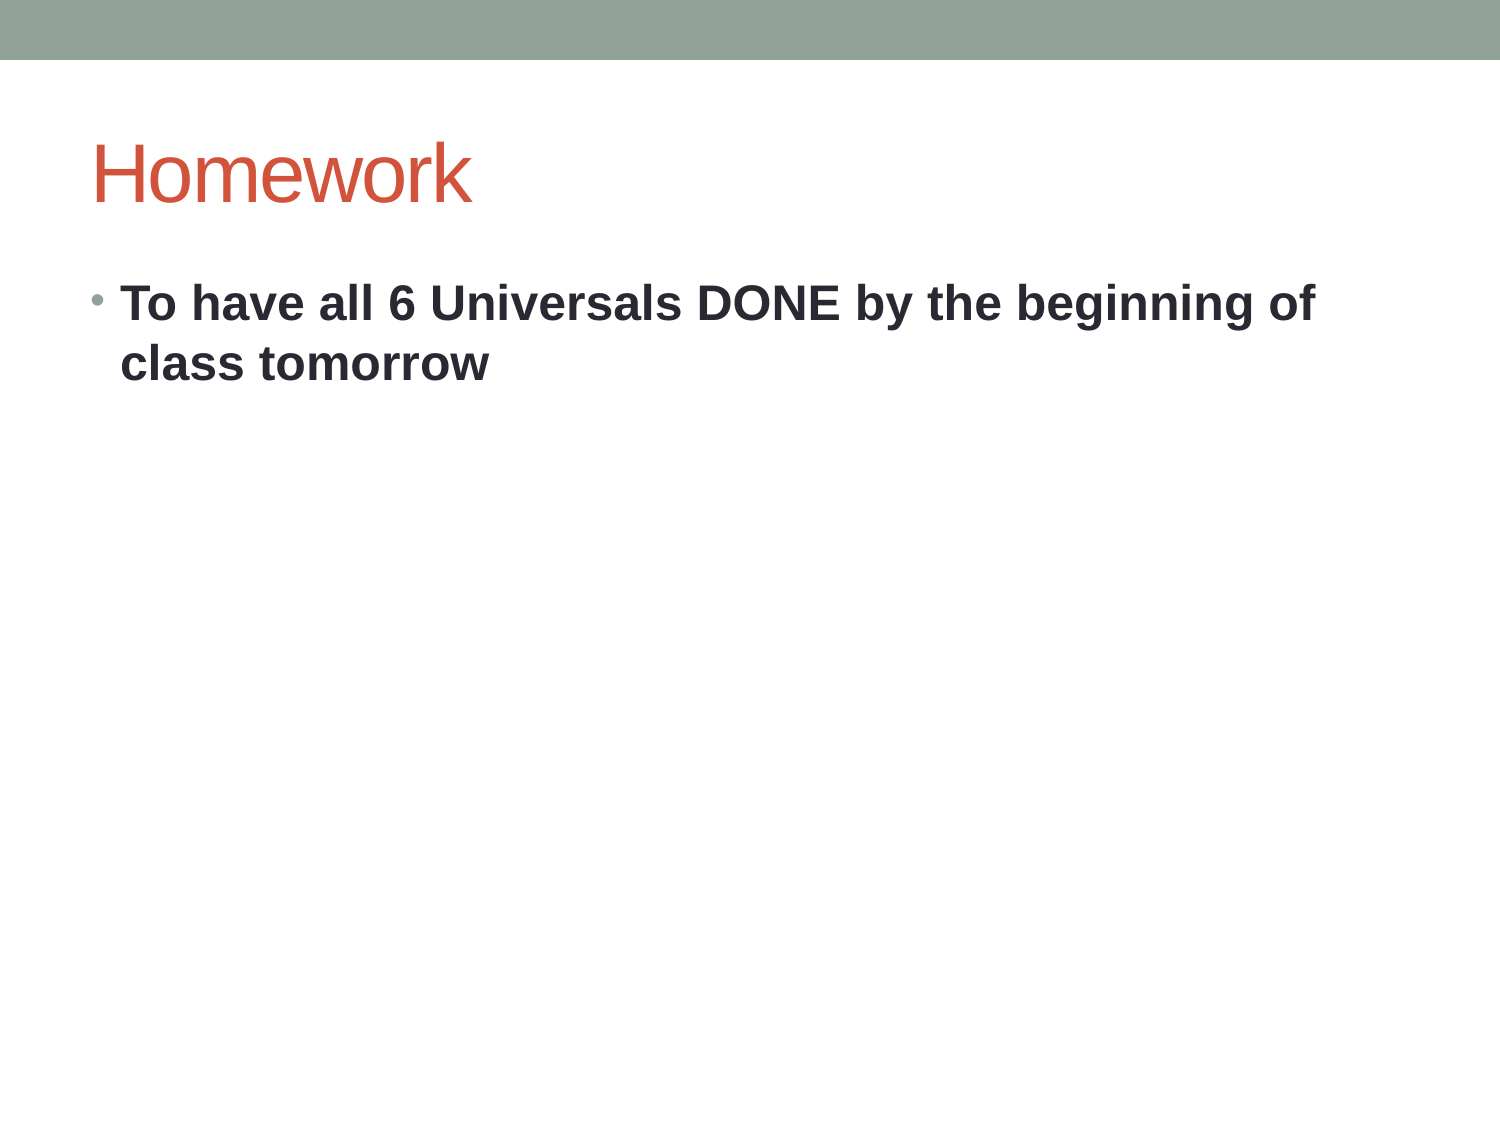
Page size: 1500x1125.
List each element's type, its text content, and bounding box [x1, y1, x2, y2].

title Homework [75, 87, 1425, 250]
list To have all 6 Universals DONE by the beginning of class tomorrow [75, 262, 1425, 1063]
